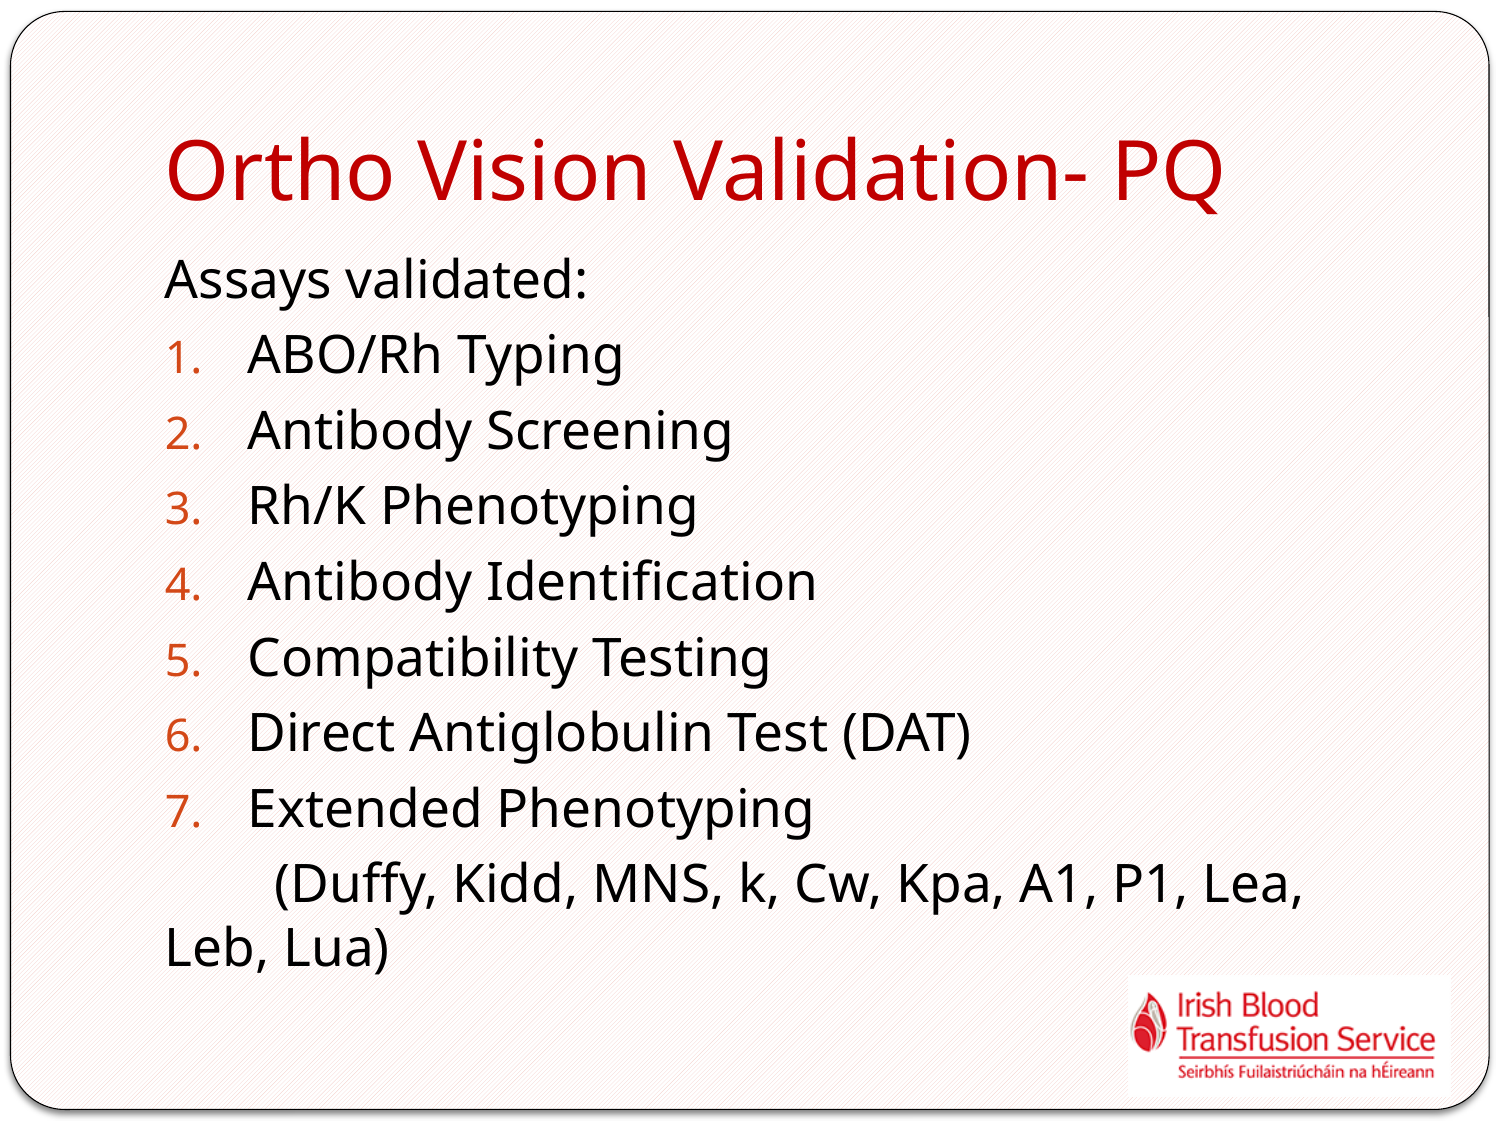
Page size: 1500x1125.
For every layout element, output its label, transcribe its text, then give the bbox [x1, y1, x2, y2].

picture [1127, 975, 1451, 1098]
list Assays validated: ABO/Rh Typing Antibody Screening Rh/K Phenotyping Antibody Identification Compatibility Testing Direct Antiglobulin Test (DAT) Extended Phenotyping (Duffy, Kidd, MNS, k, Cw, Kpa, A1, P1, Lea, Leb, Lua) [150, 237, 1425, 988]
title Ortho Vision Validation- PQ [150, 45, 1425, 233]
